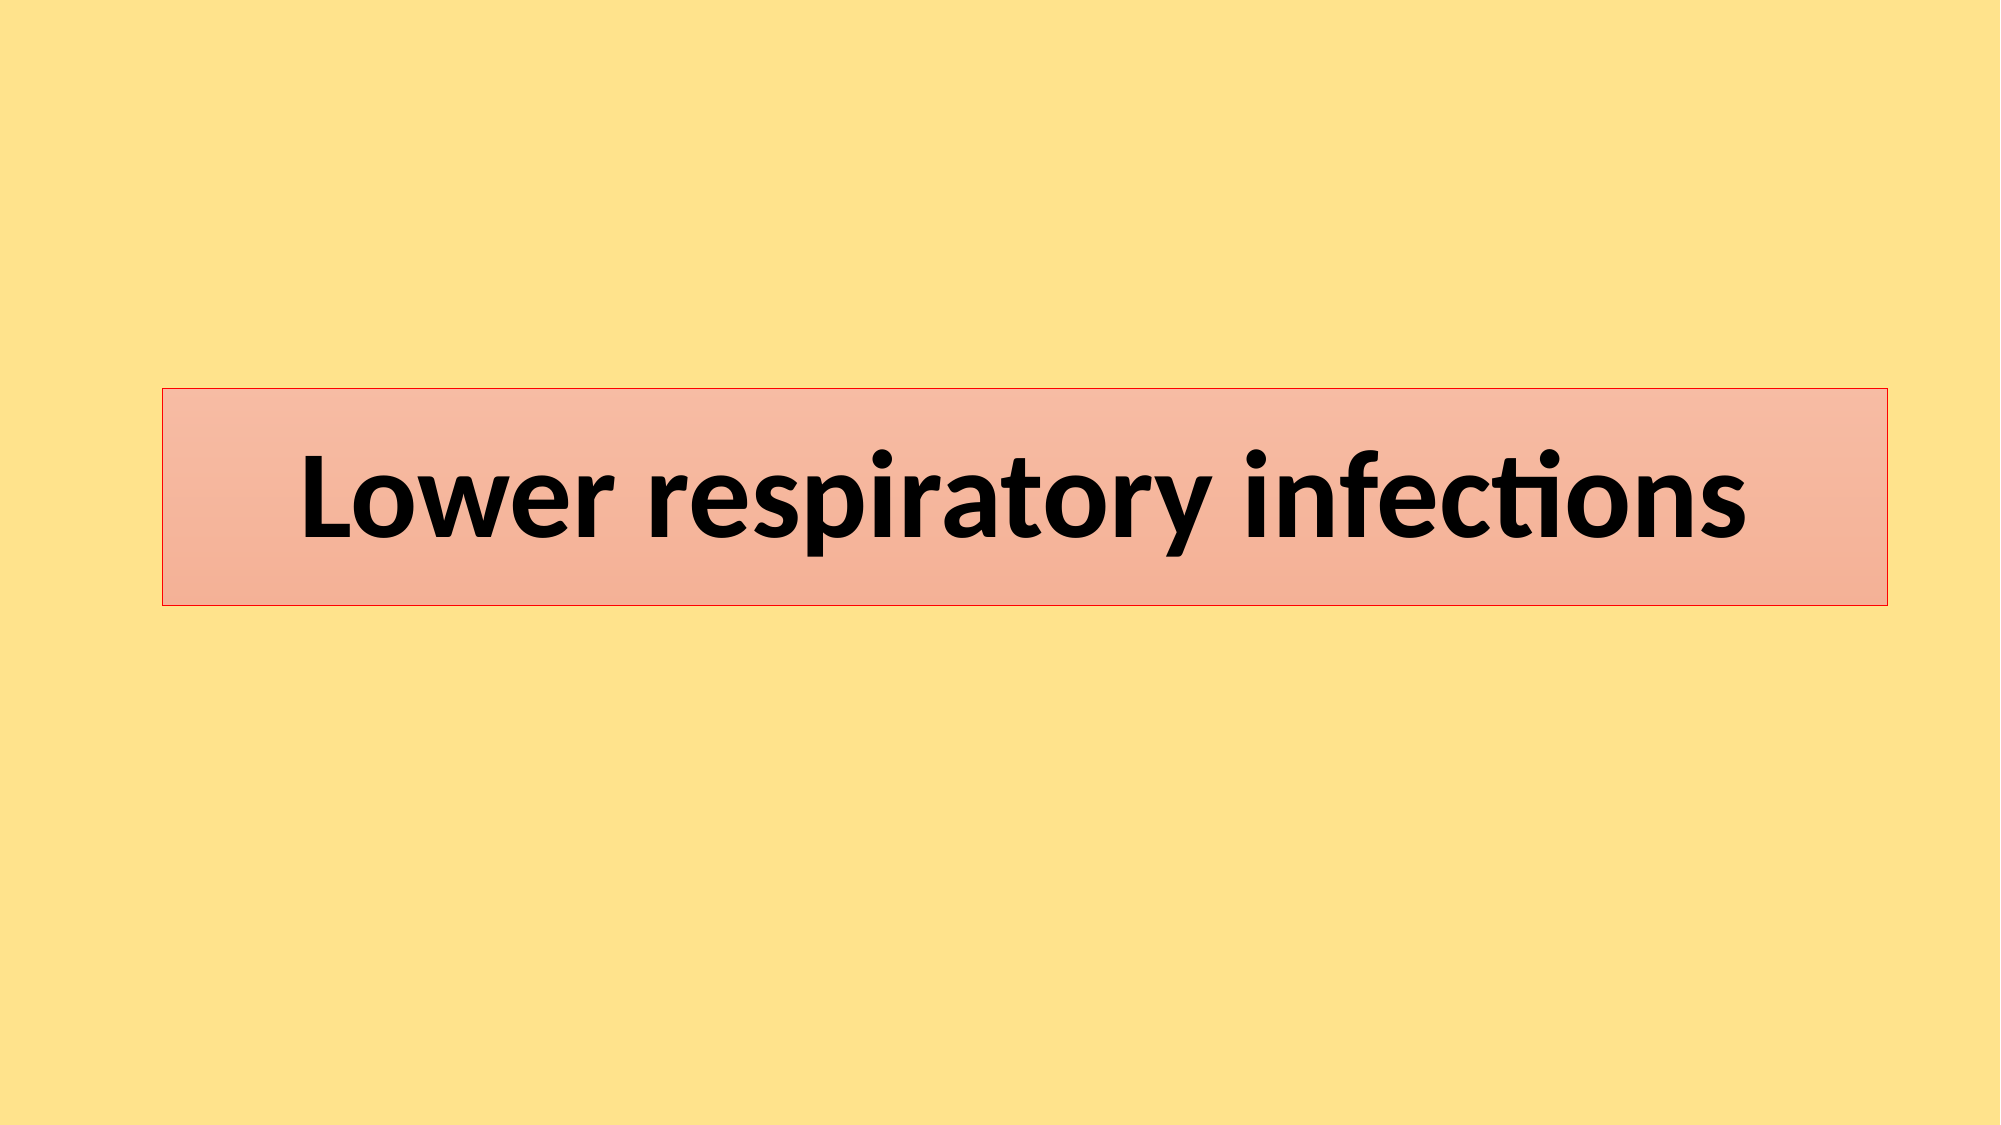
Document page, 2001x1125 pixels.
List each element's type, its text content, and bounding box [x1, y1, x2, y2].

title Lower respiratory infections [162, 388, 1888, 606]
